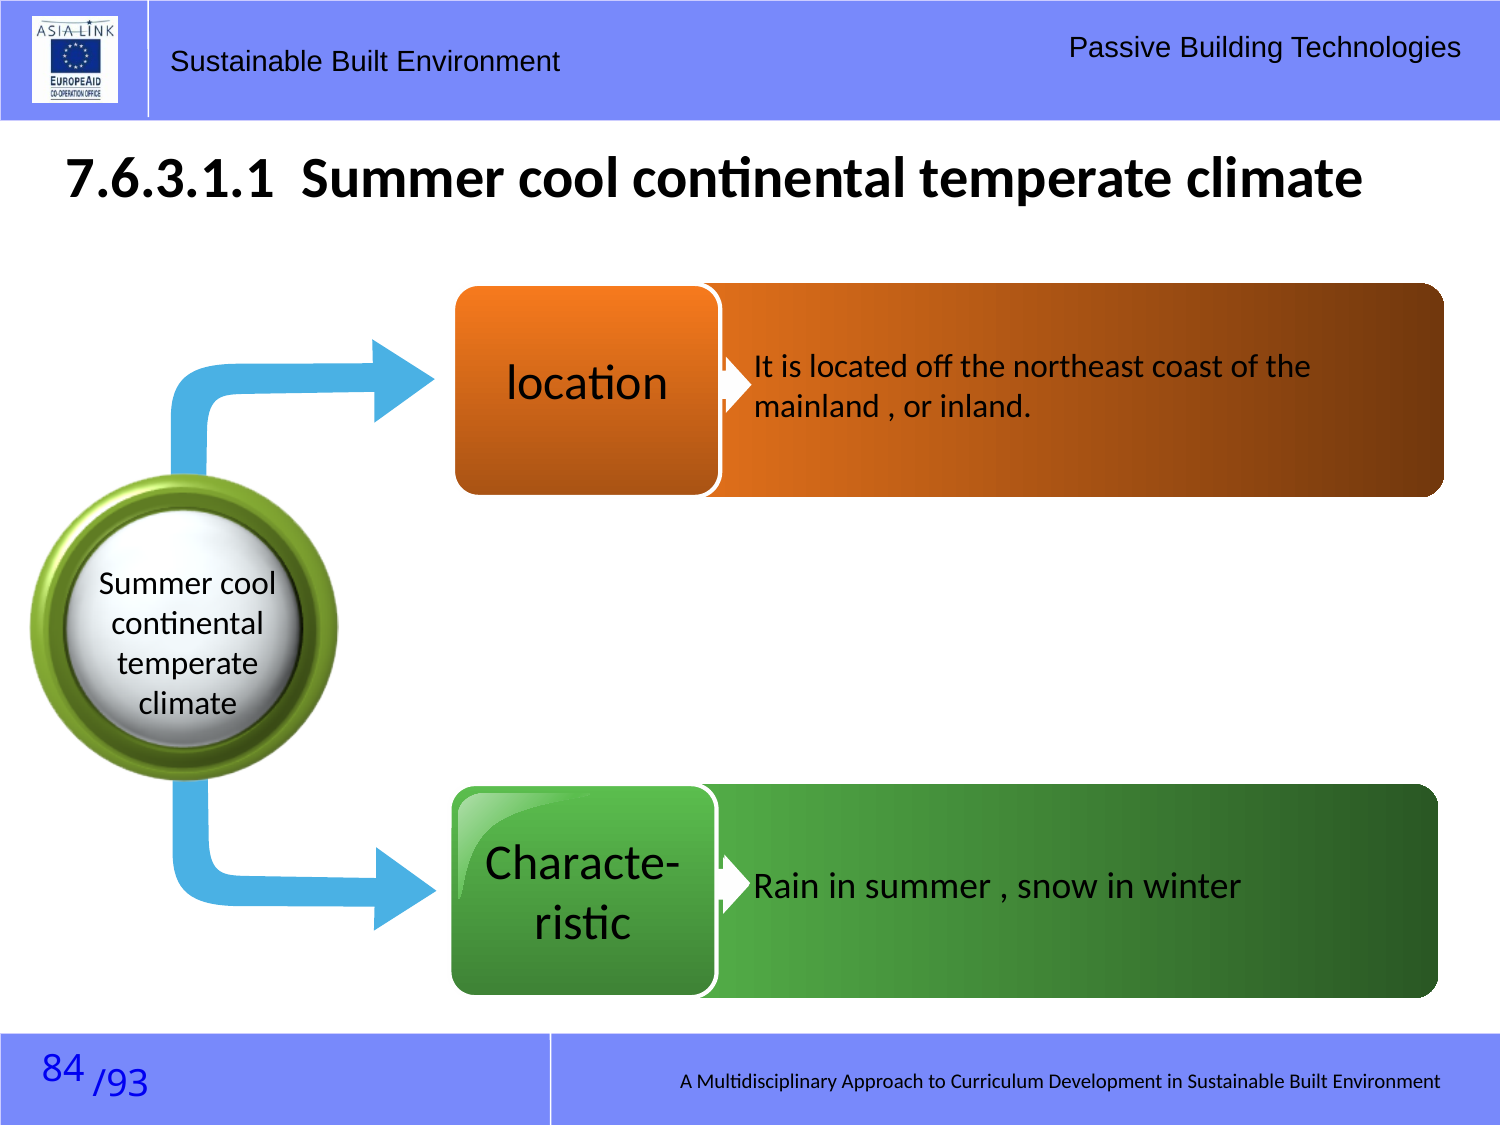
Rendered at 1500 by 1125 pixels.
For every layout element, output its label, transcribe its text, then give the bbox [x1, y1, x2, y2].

text_box [449, 784, 717, 998]
text_box [453, 287, 721, 497]
text_box location [459, 341, 715, 417]
text_box [726, 856, 738, 911]
slide_number 83 [26, 1039, 377, 1100]
picture [32, 16, 118, 103]
text_box Characte-ristic [455, 821, 712, 957]
text_box It is located off the northeast coast of the mainland , or inland. [739, 336, 1473, 432]
text_box [709, 287, 1444, 370]
text_box 7.6.3.1.1 Summer cool continental temperate climate [50, 131, 1500, 287]
text_box [721, 356, 739, 414]
text_box A Multidisciplinary Approach to Curriculum Development in Sustainable Built Environment [587, 1060, 1457, 1100]
text_box Rain in summer , snow in winter [738, 853, 1465, 914]
picture [29, 473, 339, 783]
text_box [458, 793, 591, 821]
text_box [698, 784, 1439, 868]
text_box [564, 899, 1439, 999]
text_box [569, 399, 1445, 498]
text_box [170, 339, 437, 931]
text_box [450, 852, 455, 947]
text_box [712, 852, 726, 947]
